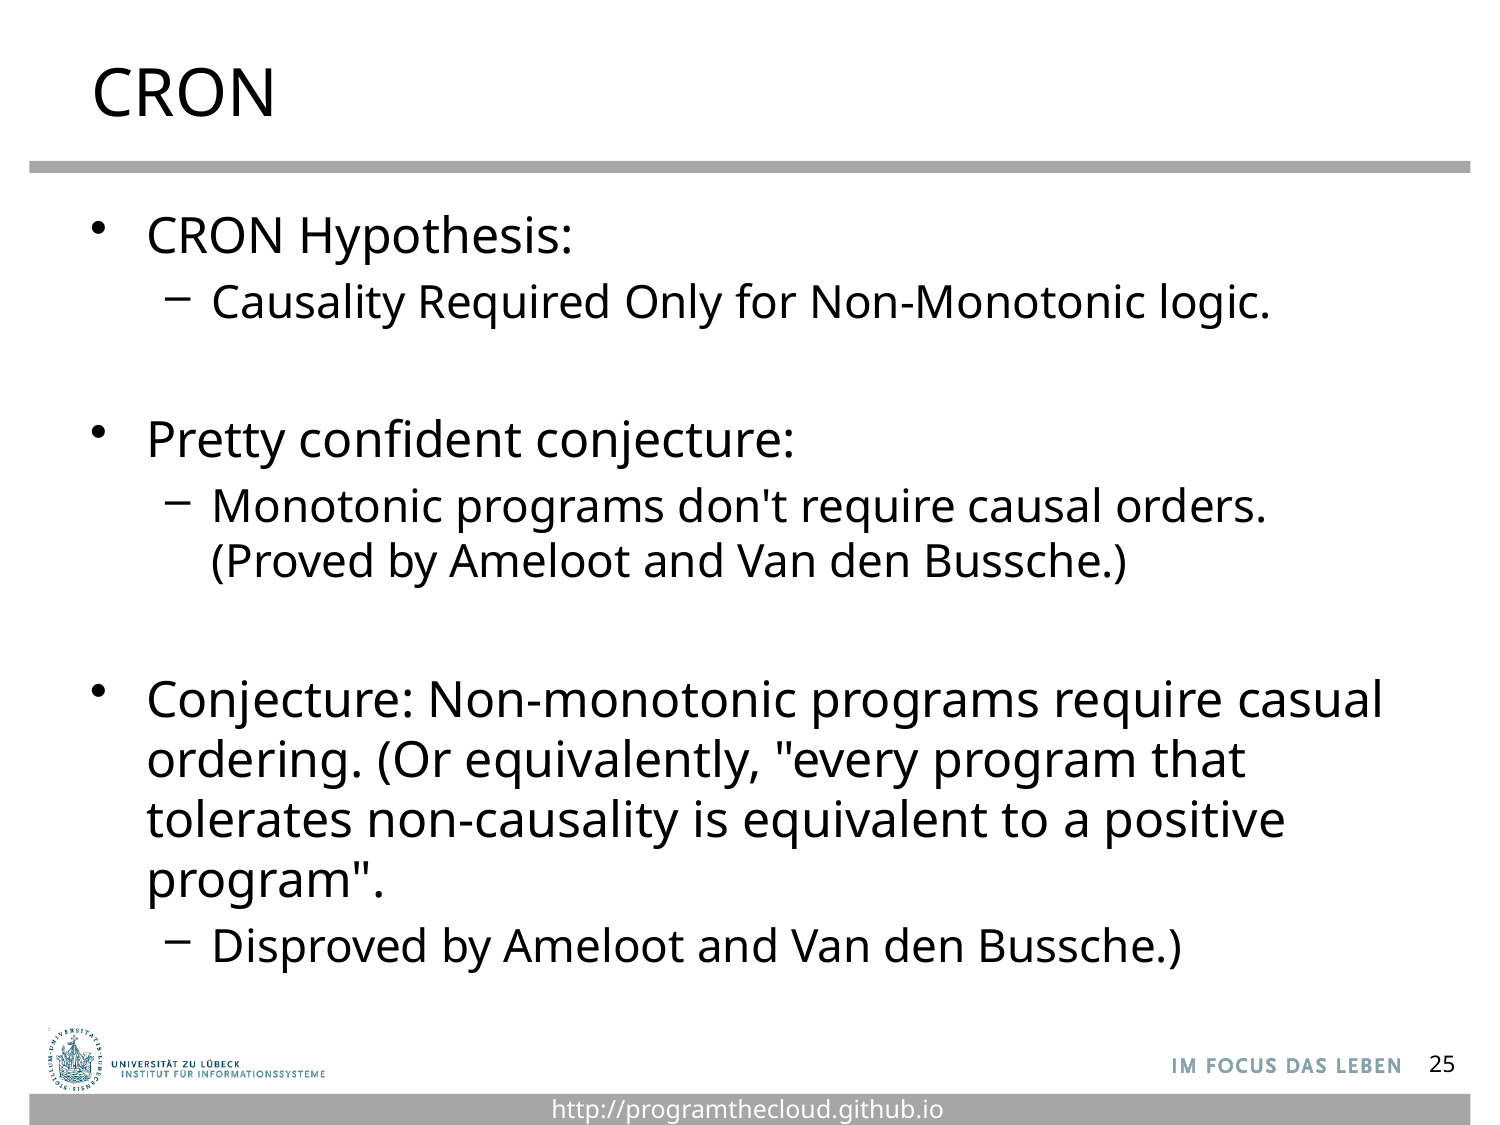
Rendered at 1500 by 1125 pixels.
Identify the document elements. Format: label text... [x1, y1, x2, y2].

slide_number 25 [1305, 1050, 1471, 1083]
text_box http://programthecloud.github.io [536, 1085, 960, 1125]
picture [1173, 1058, 1305, 1073]
list CRON Hypothesis: Causality Required Only for Non-Monotonic logic. Pretty confident conjecture: Monotonic programs don't require causal orders. (Proved by Ameloot and Van den Bussche.) Conjecture: Non-monotonic programs require casual ordering. (Or equivalently, "every program that tolerates non-causality is equivalent to a positive program". Disproved by Ameloot and Van den Bussche.) [75, 196, 1425, 1012]
title CRON [76, 42, 1427, 126]
